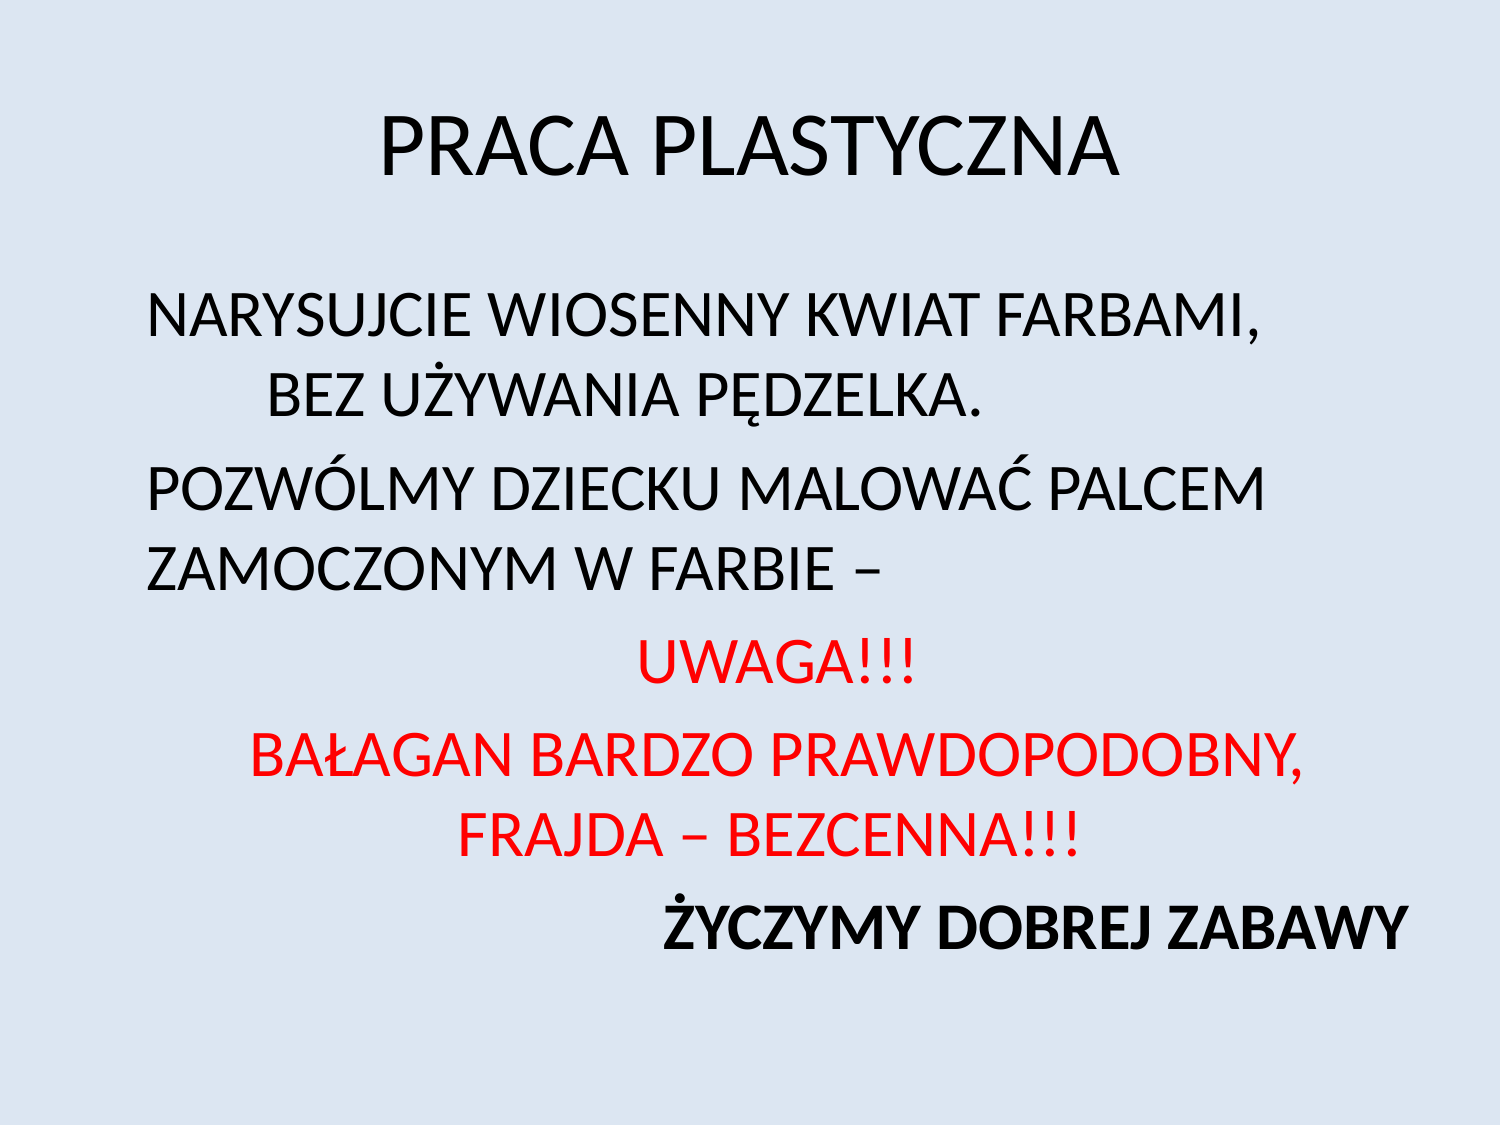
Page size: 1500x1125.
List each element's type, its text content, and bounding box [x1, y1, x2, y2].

list NARYSUJCIE WIOSENNY KWIAT FARBAMI, BEZ UŻYWANIA PĘDZELKA. POZWÓLMY DZIECKU MALOWAĆ PALCEM ZAMOCZONYM W FARBIE – UWAGA!!! BAŁAGAN BARDZO PRAWDOPODOBNY, FRAJDA – BEZCENNA!!! ŻYCZYMY DOBREJ ZABAWY [75, 262, 1425, 1005]
title PRACA PLASTYCZNA [75, 45, 1425, 233]
